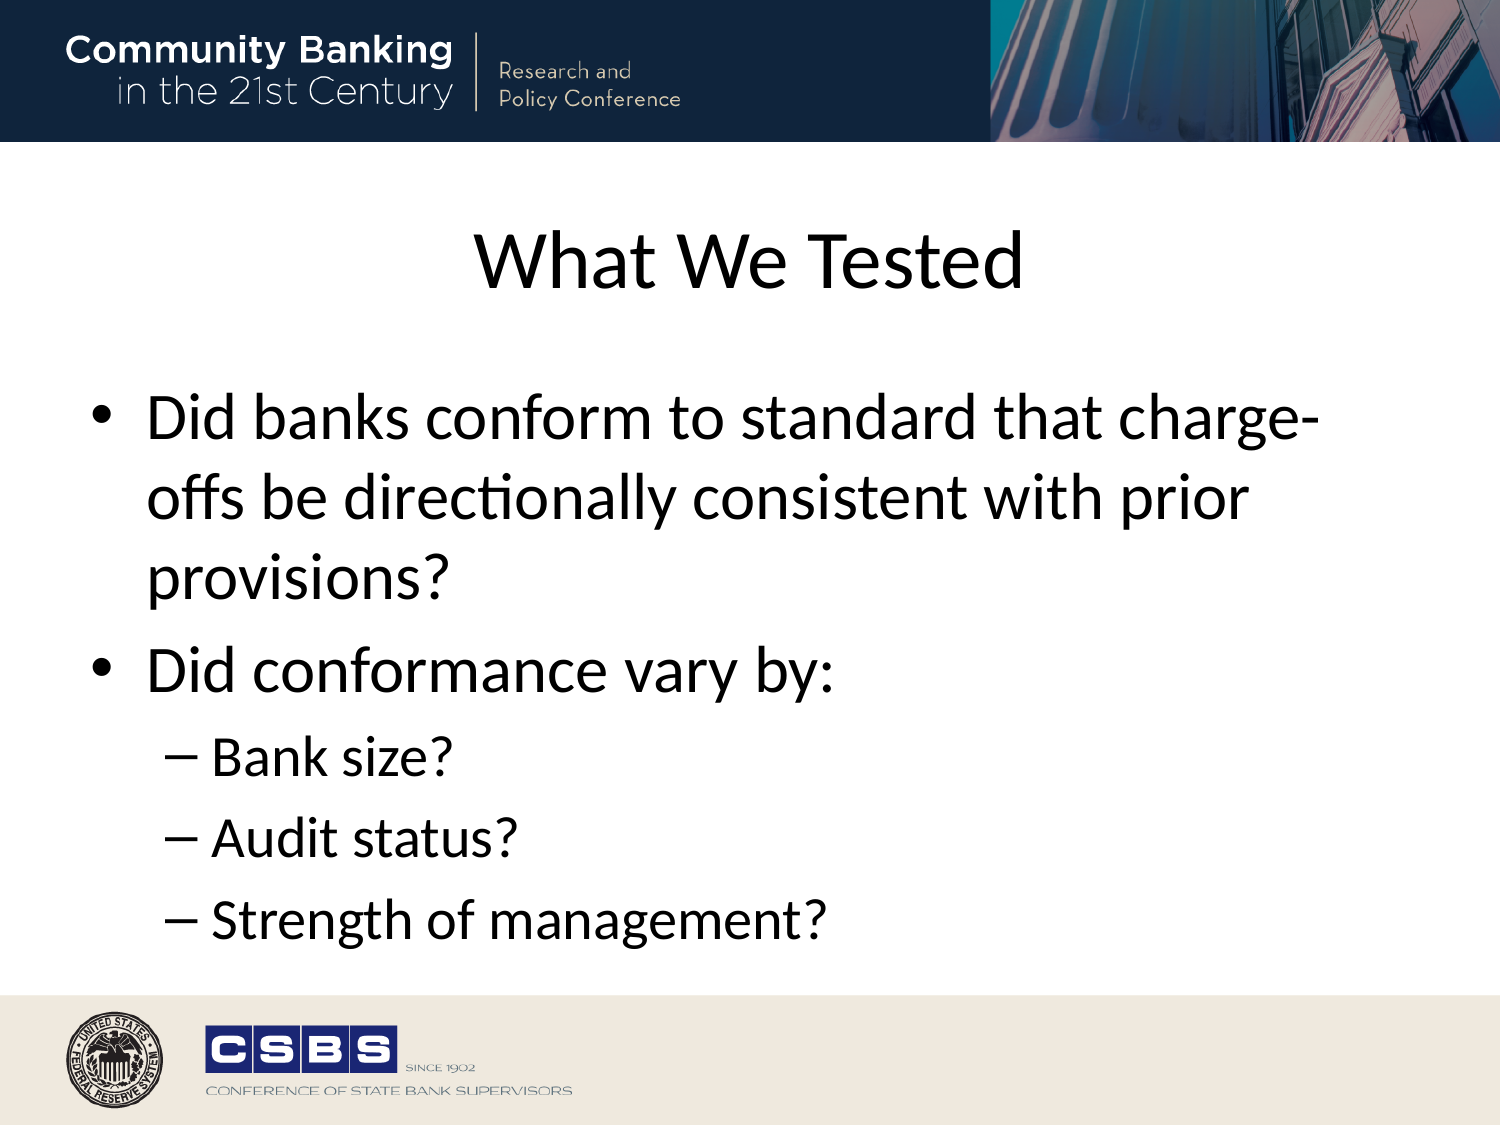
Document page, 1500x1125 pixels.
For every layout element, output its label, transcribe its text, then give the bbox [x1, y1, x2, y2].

picture [0, 0, 1500, 1125]
title What We Tested [75, 161, 1425, 349]
list Did banks conform to standard that charge-offs be directionally consistent with prior provisions? Did conformance vary by: Bank size? Audit status? Strength of management? [75, 365, 1425, 975]
